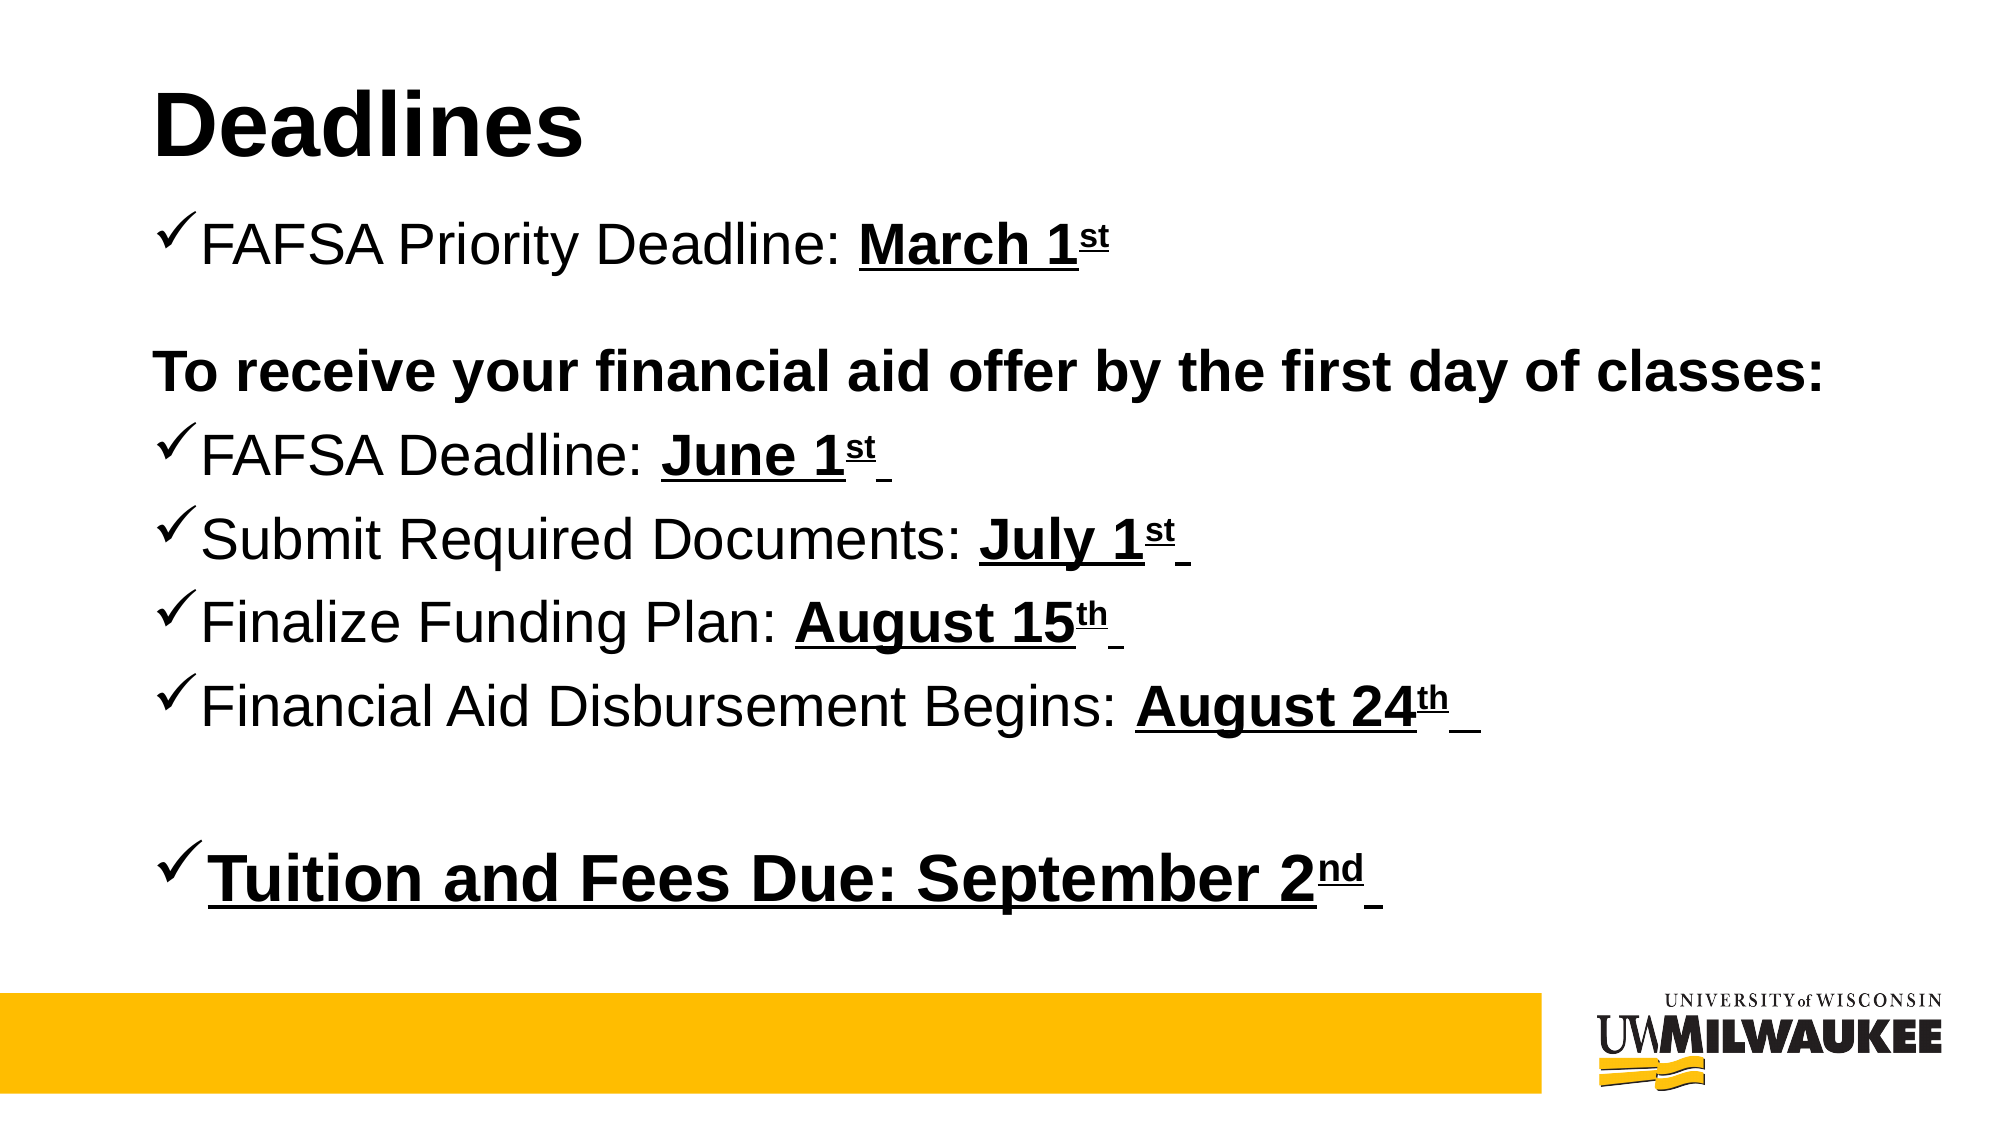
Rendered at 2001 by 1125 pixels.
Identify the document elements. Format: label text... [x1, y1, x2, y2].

list FAFSA Priority Deadline: March 1st To receive your financial aid offer by the first day of classes: FAFSA Deadline: June 1st Submit Required Documents: July 1st Finalize Funding Plan: August 15th Financial Aid Disbursement Begins: August 24th Tuition and Fees Due: September 2nd [137, 207, 1863, 985]
picture [1597, 993, 1942, 1094]
title Deadlines [137, 17, 1863, 207]
